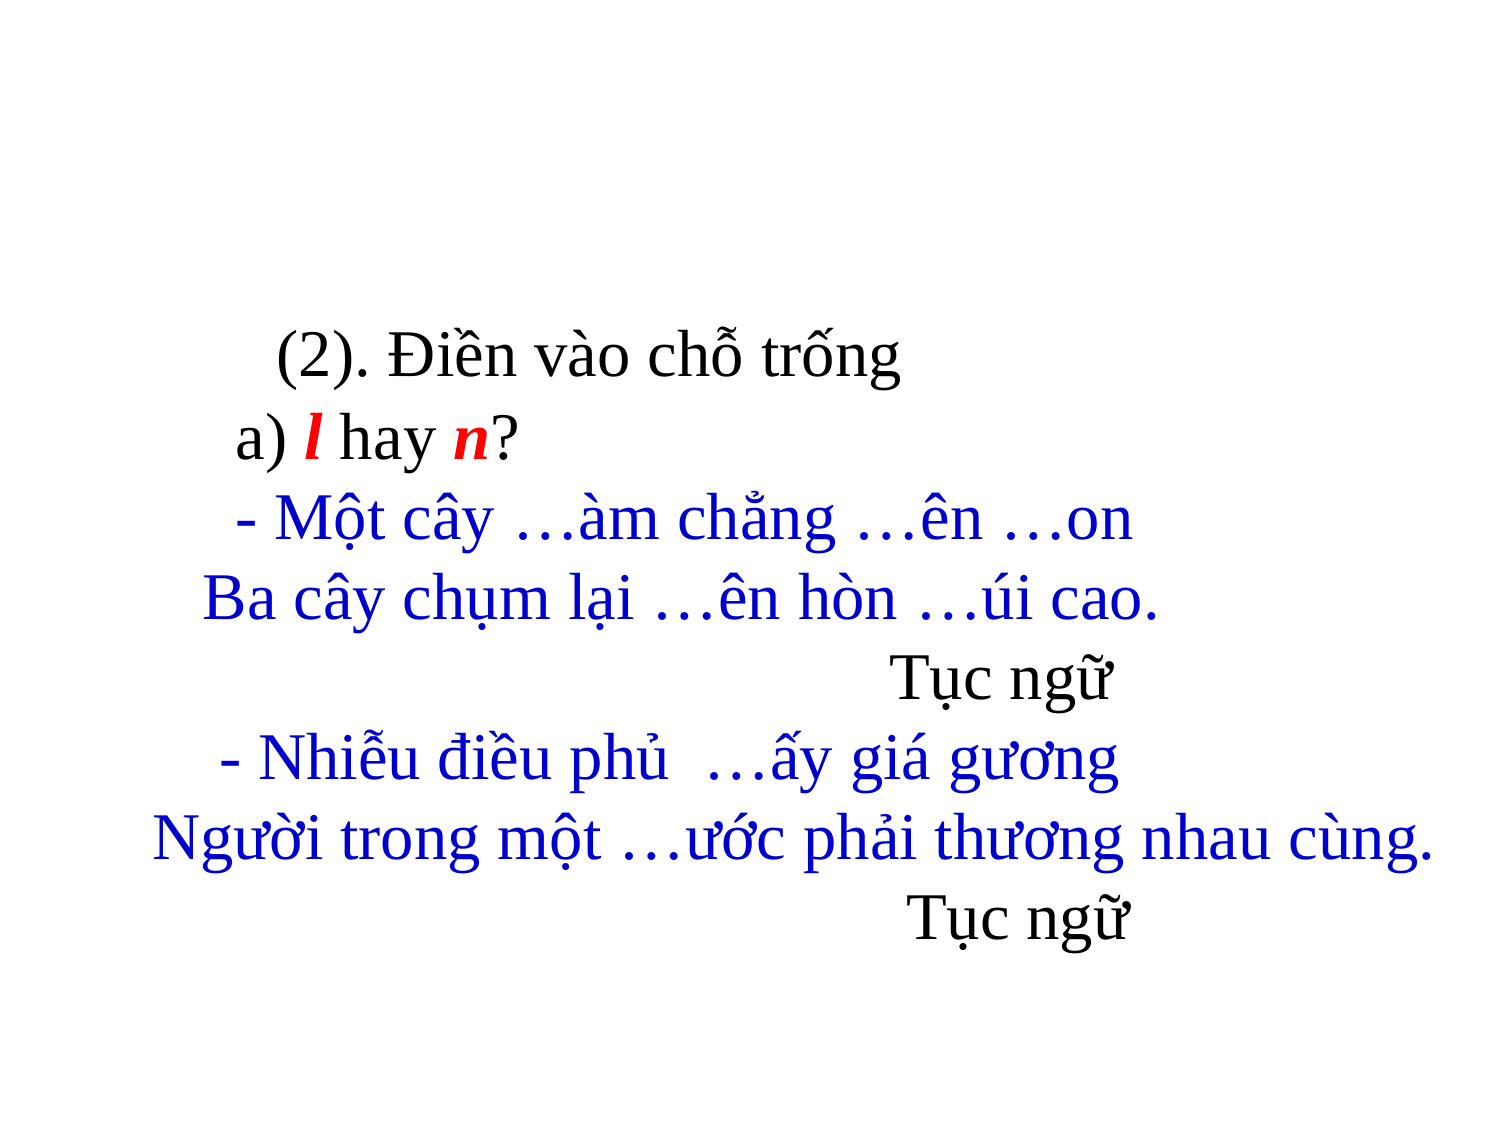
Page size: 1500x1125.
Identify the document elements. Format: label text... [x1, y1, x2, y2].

text_box (2). Điền vào chỗ trống a) l hay n? - Một cây …àm chẳng …ên …on Ba cây chụm lại …ên hòn …úi cao. Tục ngữ - Nhiễu điều phủ …ấy giá gương Người trong một …ước phải thương nhau cùng. Tục ngữ [137, 285, 1500, 960]
